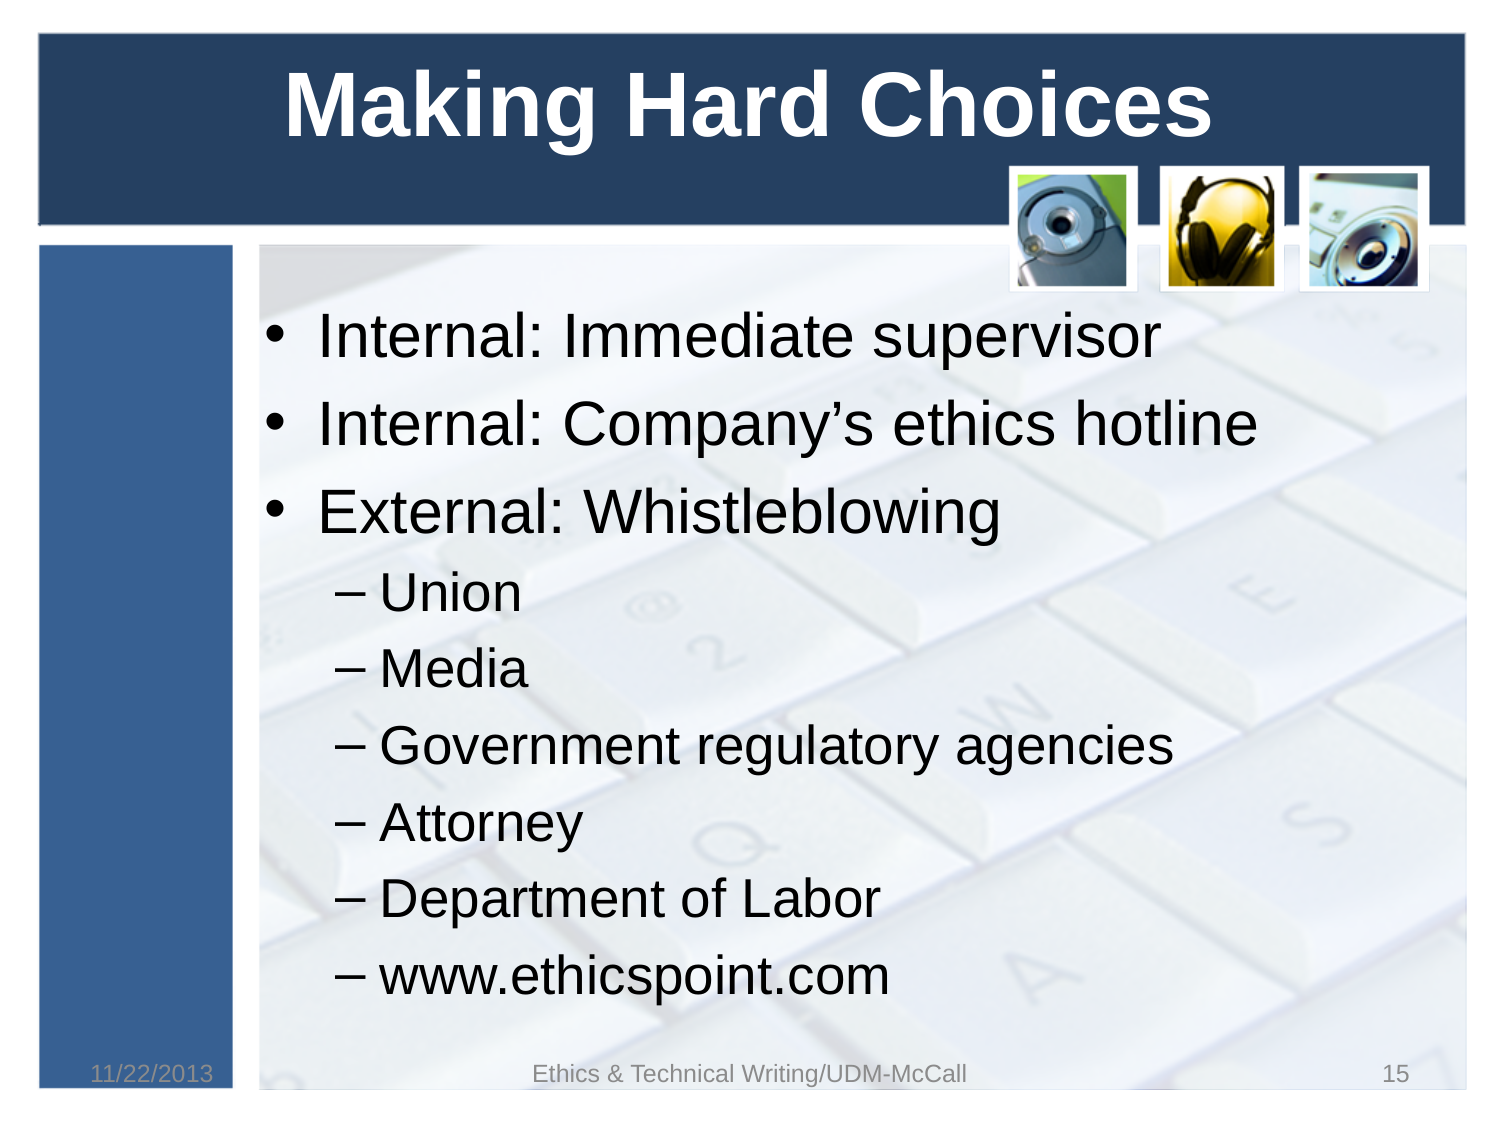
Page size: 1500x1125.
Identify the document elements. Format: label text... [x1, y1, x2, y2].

footer Ethics & Technical Writing/UDM-McCall [512, 1042, 988, 1103]
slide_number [75, 1042, 425, 1103]
picture [0, 0, 1500, 1125]
list Internal: Immediate supervisor Internal: Company’s ethics hotline External: Whistleblowing Union Media Government regulatory agencies Attorney Department of Labor www.ethicspoint.com [249, 287, 1425, 1018]
title Making Hard Choices [75, 37, 1425, 163]
slide_number 15 [1074, 1042, 1425, 1103]
